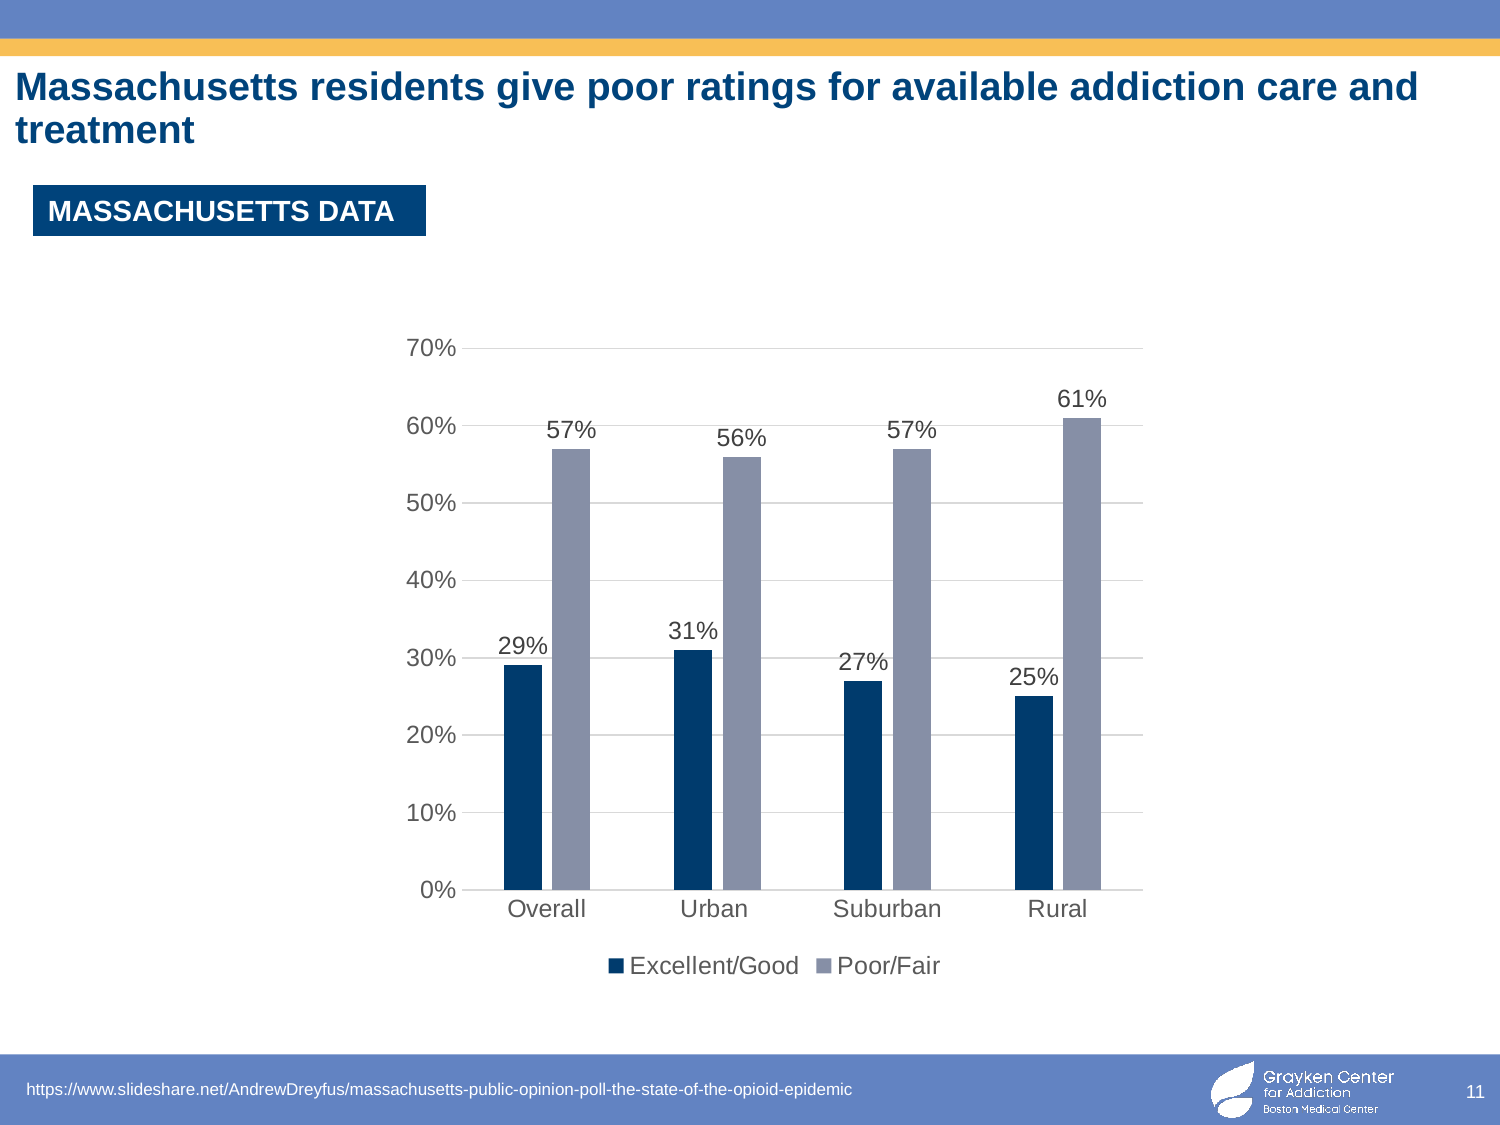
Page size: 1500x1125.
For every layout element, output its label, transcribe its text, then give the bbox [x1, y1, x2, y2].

picture [1211, 1061, 1394, 1070]
text_box MASSACHUSETTS DATA [33, 185, 426, 236]
picture [1211, 1107, 1394, 1118]
text_box https://www.slideshare.net/AndrewDreyfus/massachusetts-public-opinion-poll-the-state-of-the-opioid-epidemic [11, 1070, 1394, 1107]
chart [390, 321, 1159, 986]
title Massachusetts residents give poor ratings for available addiction care and treatment [0, 81, 1500, 187]
